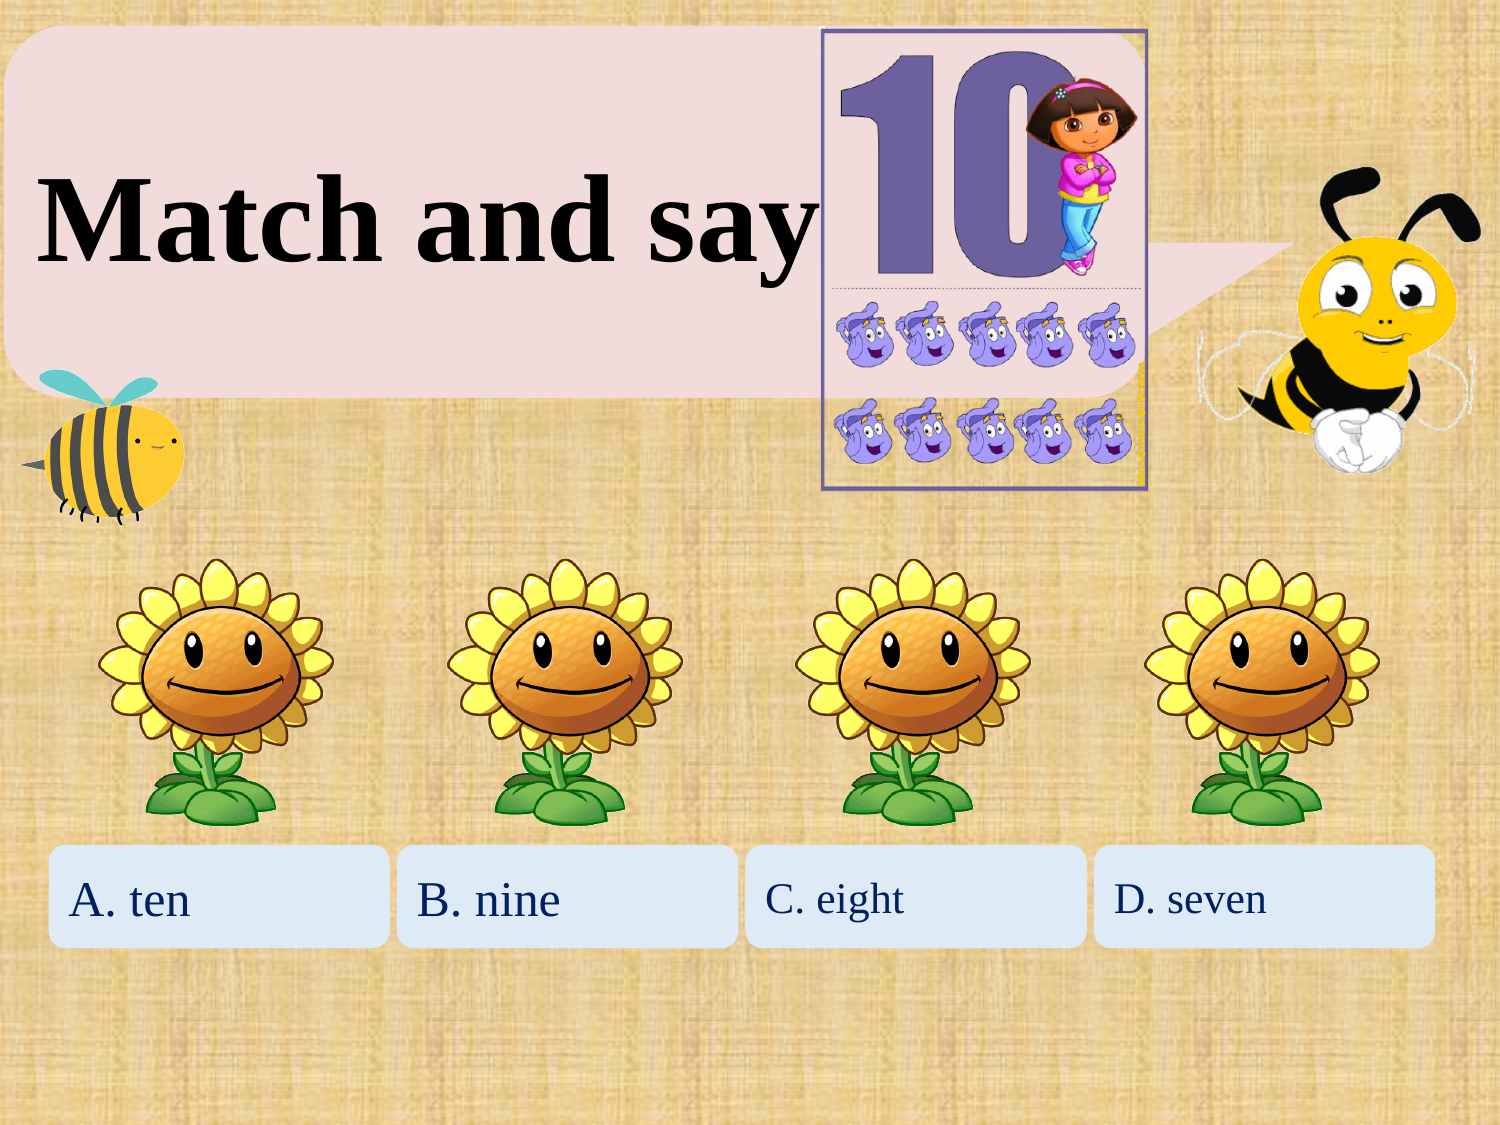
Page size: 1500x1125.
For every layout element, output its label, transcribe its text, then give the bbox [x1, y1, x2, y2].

text_box A. ten [46, 855, 392, 951]
text_box Match and say [1, 23, 1100, 401]
picture [0, 0, 1500, 1125]
text_box C. eight [743, 855, 1089, 951]
text_box Match and say [1153, 240, 1157, 336]
text_box D. seven [1091, 855, 1438, 951]
text_box B. nine [394, 855, 741, 951]
